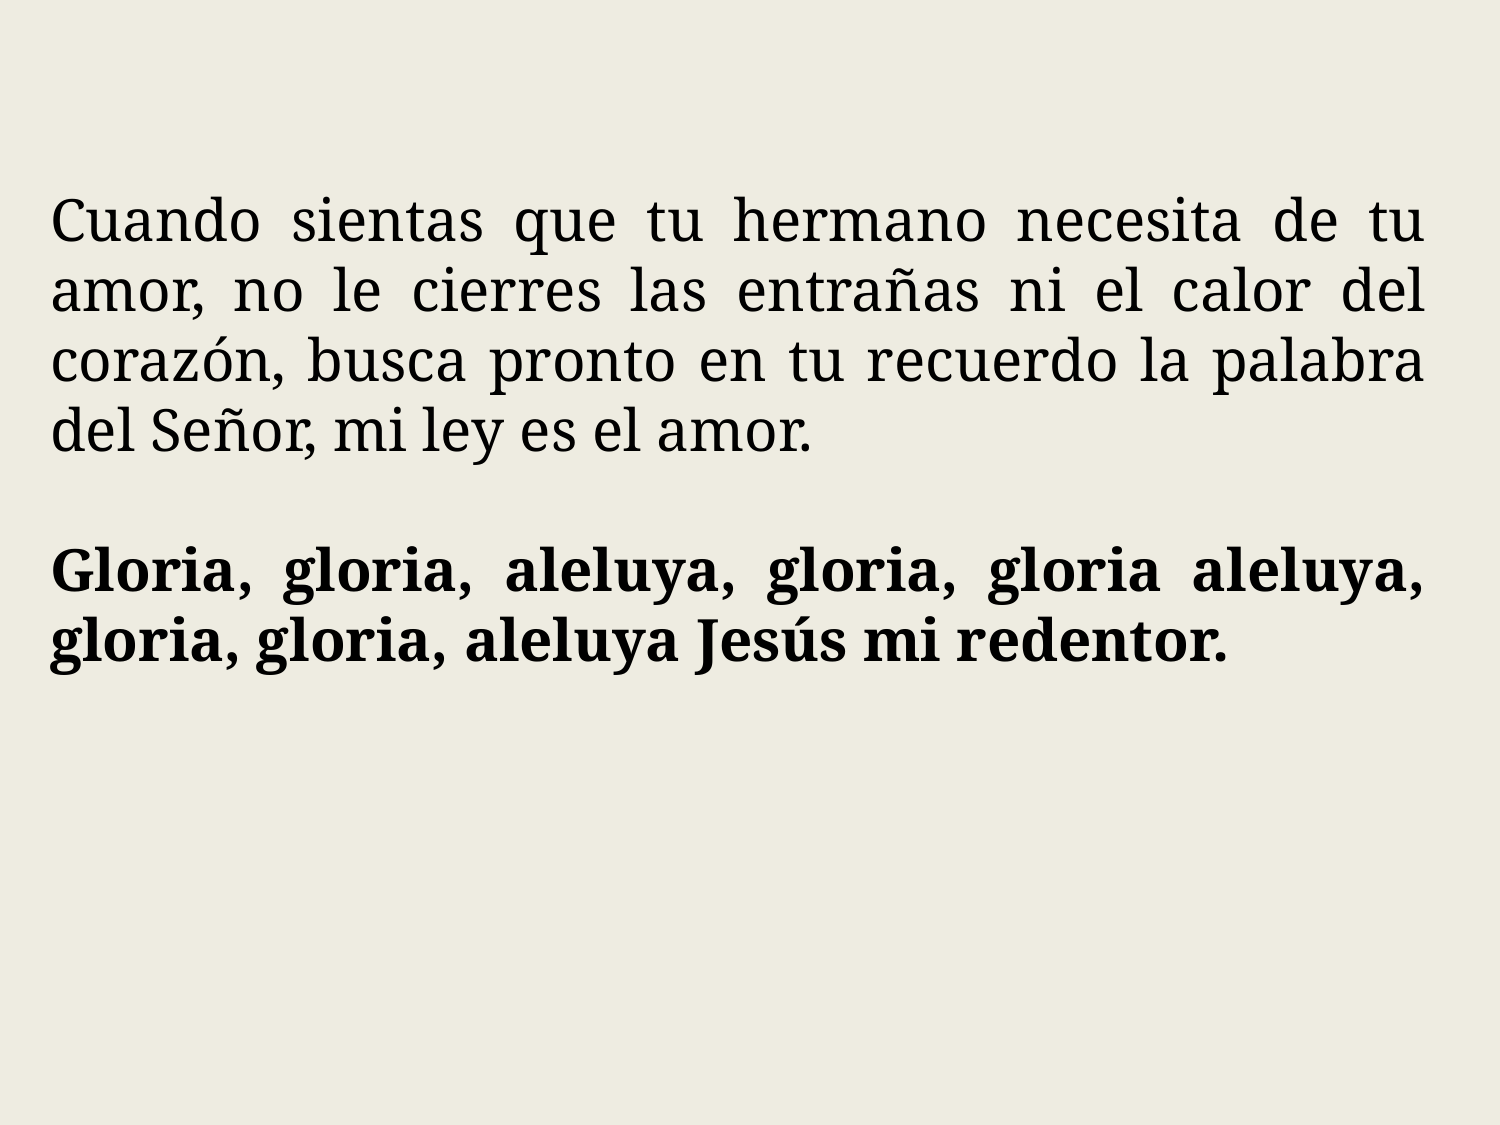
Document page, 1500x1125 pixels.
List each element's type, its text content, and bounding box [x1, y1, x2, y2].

text_box Cuando sientas que tu hermano necesita de tu amor, no le cierres las entrañas ni el calor del corazón, busca pronto en tu recuerdo la palabra del Señor, mi ley es el amor. Gloria, gloria, aleluya, gloria, gloria aleluya, gloria, gloria, aleluya Jesús mi redentor. [35, 175, 1442, 681]
